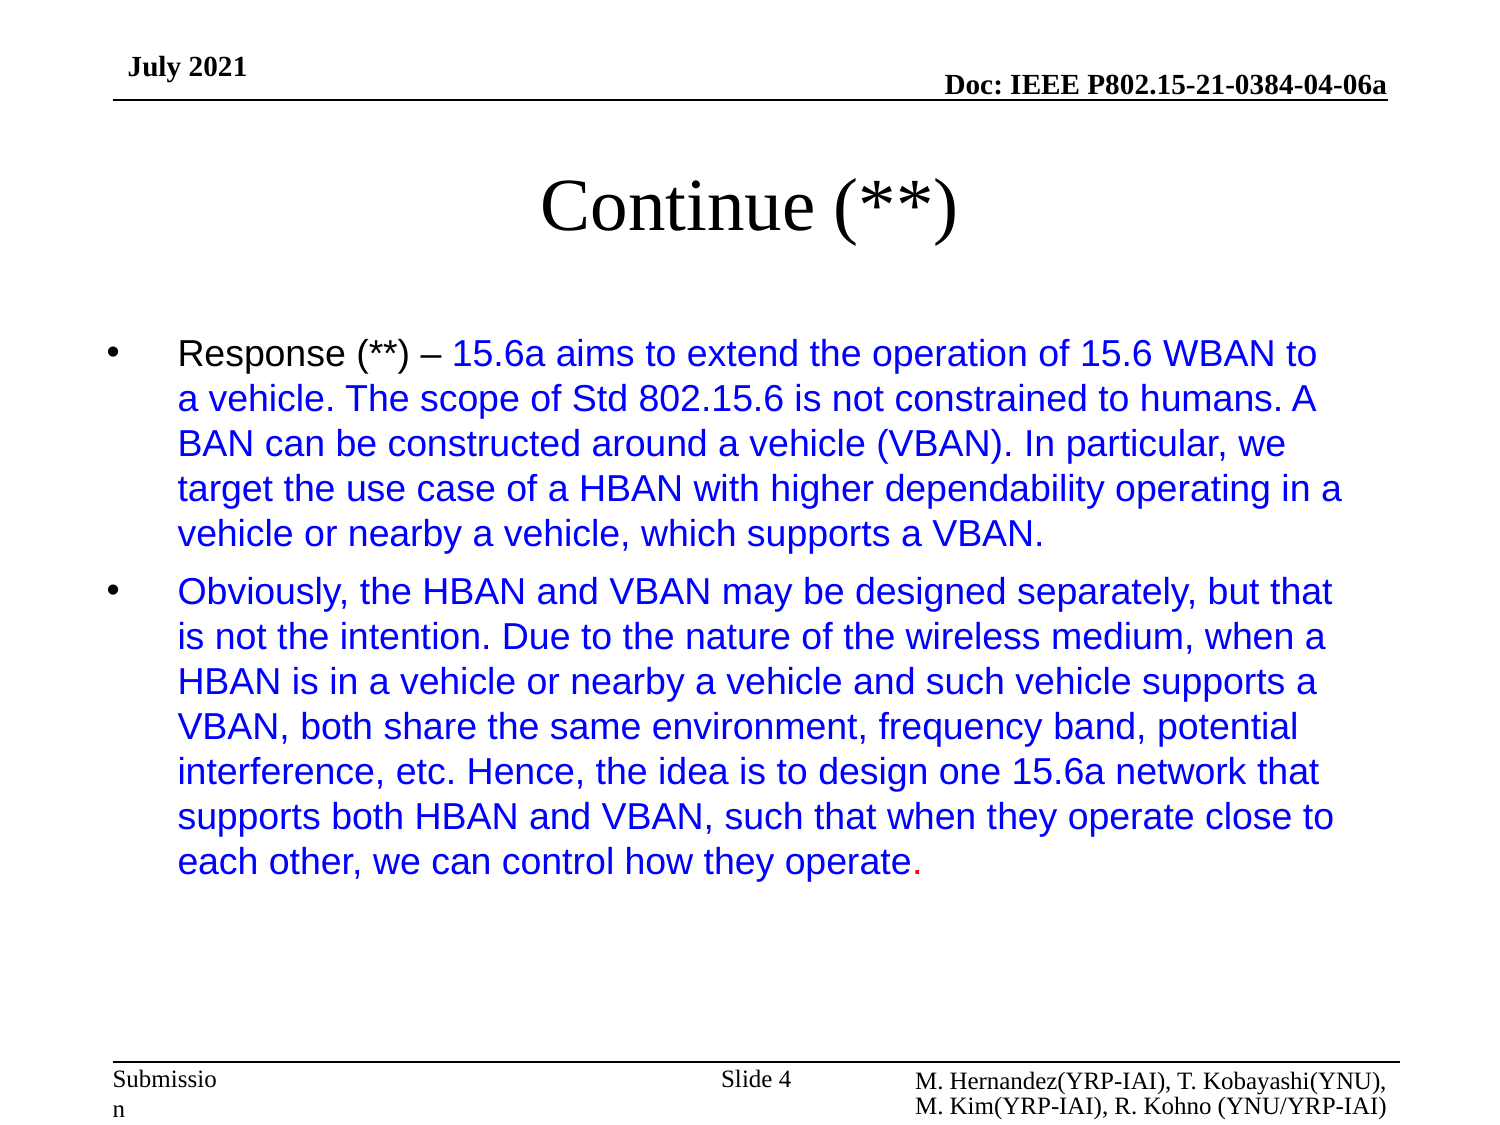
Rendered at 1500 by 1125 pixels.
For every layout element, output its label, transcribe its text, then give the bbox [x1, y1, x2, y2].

title Continue (**) [112, 112, 1388, 288]
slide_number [112, 62, 375, 98]
slide_number Slide 4 [712, 1062, 801, 1093]
text_box Response (**) – 15.6a aims to extend the operation of 15.6 WBAN to a vehicle. The scope of Std 802.15.6 is not constrained to humans. A BAN can be constructed around a vehicle (VBAN). In particular, we target the use case of a HBAN with higher dependability operating in a vehicle or nearby a vehicle, which supports a VBAN. Obviously, the HBAN and VBAN may be designed separately, but that is not the intention. Due to the nature of the wireless medium, when a HBAN is in a vehicle or nearby a vehicle and such vehicle supports a VBAN, both share the same environment, frequency band, potential interference, etc. Hence, the idea is to design one 15.6a network that supports both HBAN and VBAN, such that when they operate close to each other, we can control how they operate. [87, 313, 1363, 1057]
footer M. Hernandez(YRP-IAI), T. Kobayashi(YNU), M. Kim(YRP-IAI), R. Kohno (YNU/YRP-IAI) [900, 1049, 1413, 1080]
